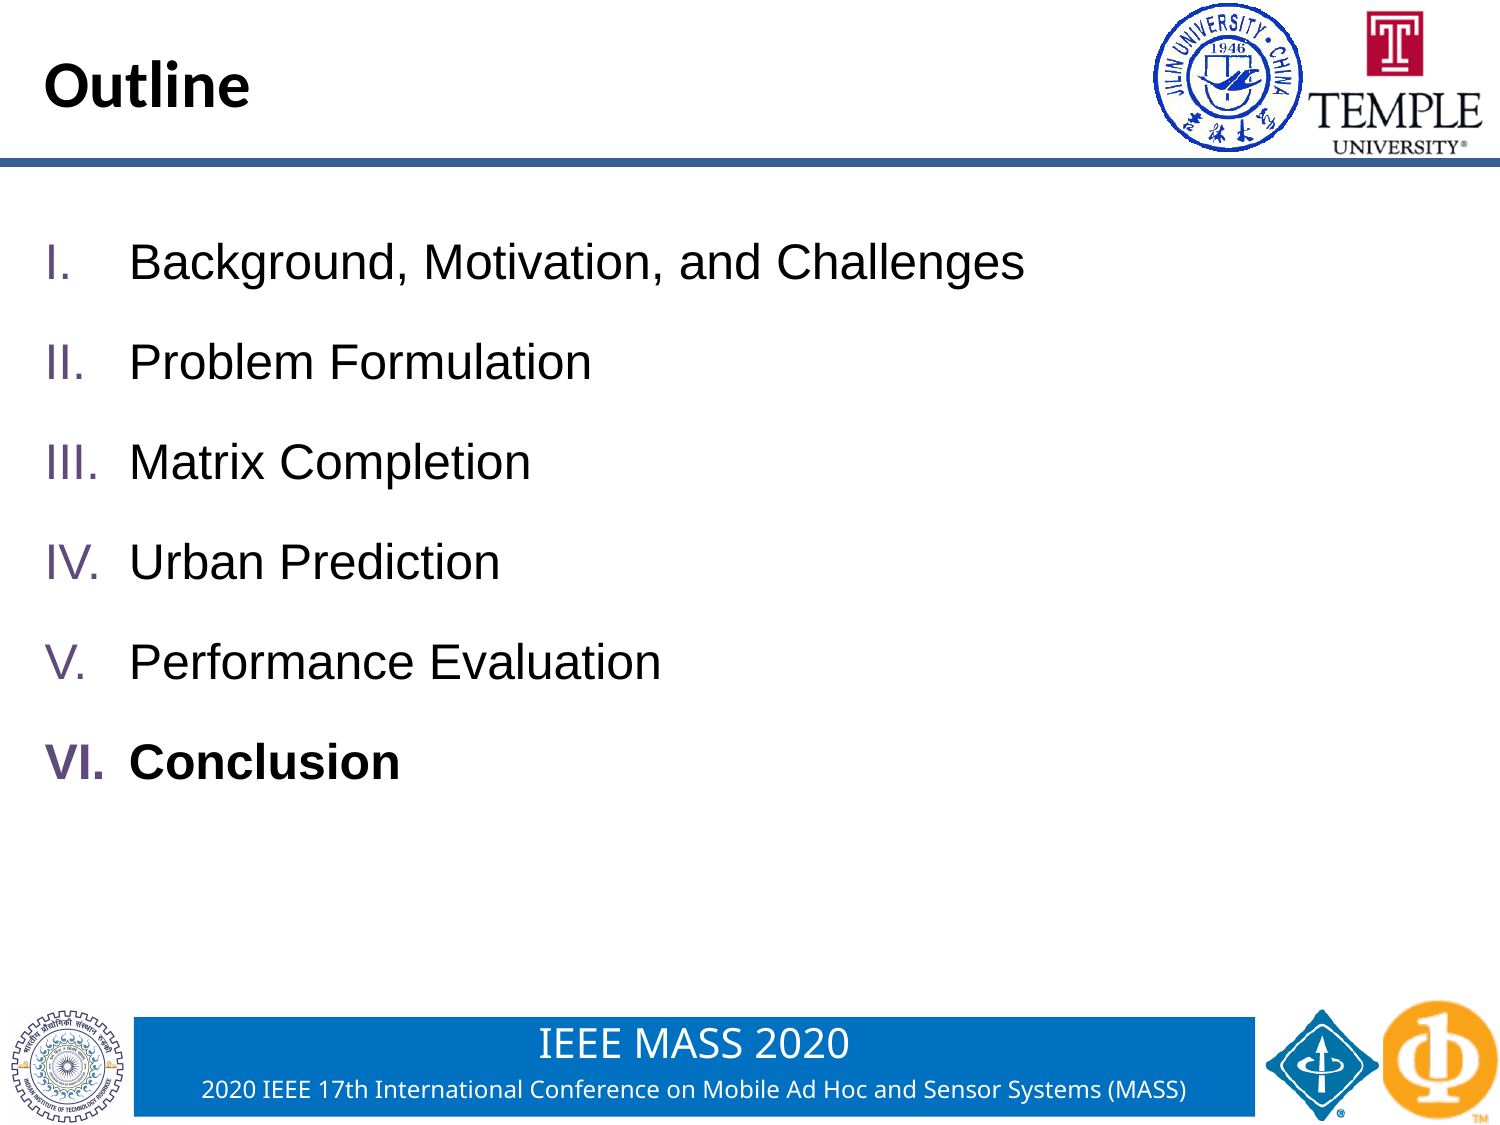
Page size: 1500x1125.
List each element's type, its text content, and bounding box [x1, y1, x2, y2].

picture [8, 1008, 128, 1125]
picture [1261, 995, 1500, 1125]
title Outline [29, 33, 1135, 130]
list Background, Motivation, and Challenges Problem Formulation Matrix Completion Urban Prediction Performance Evaluation Conclusion [29, 192, 1468, 996]
picture [1140, 0, 1484, 168]
